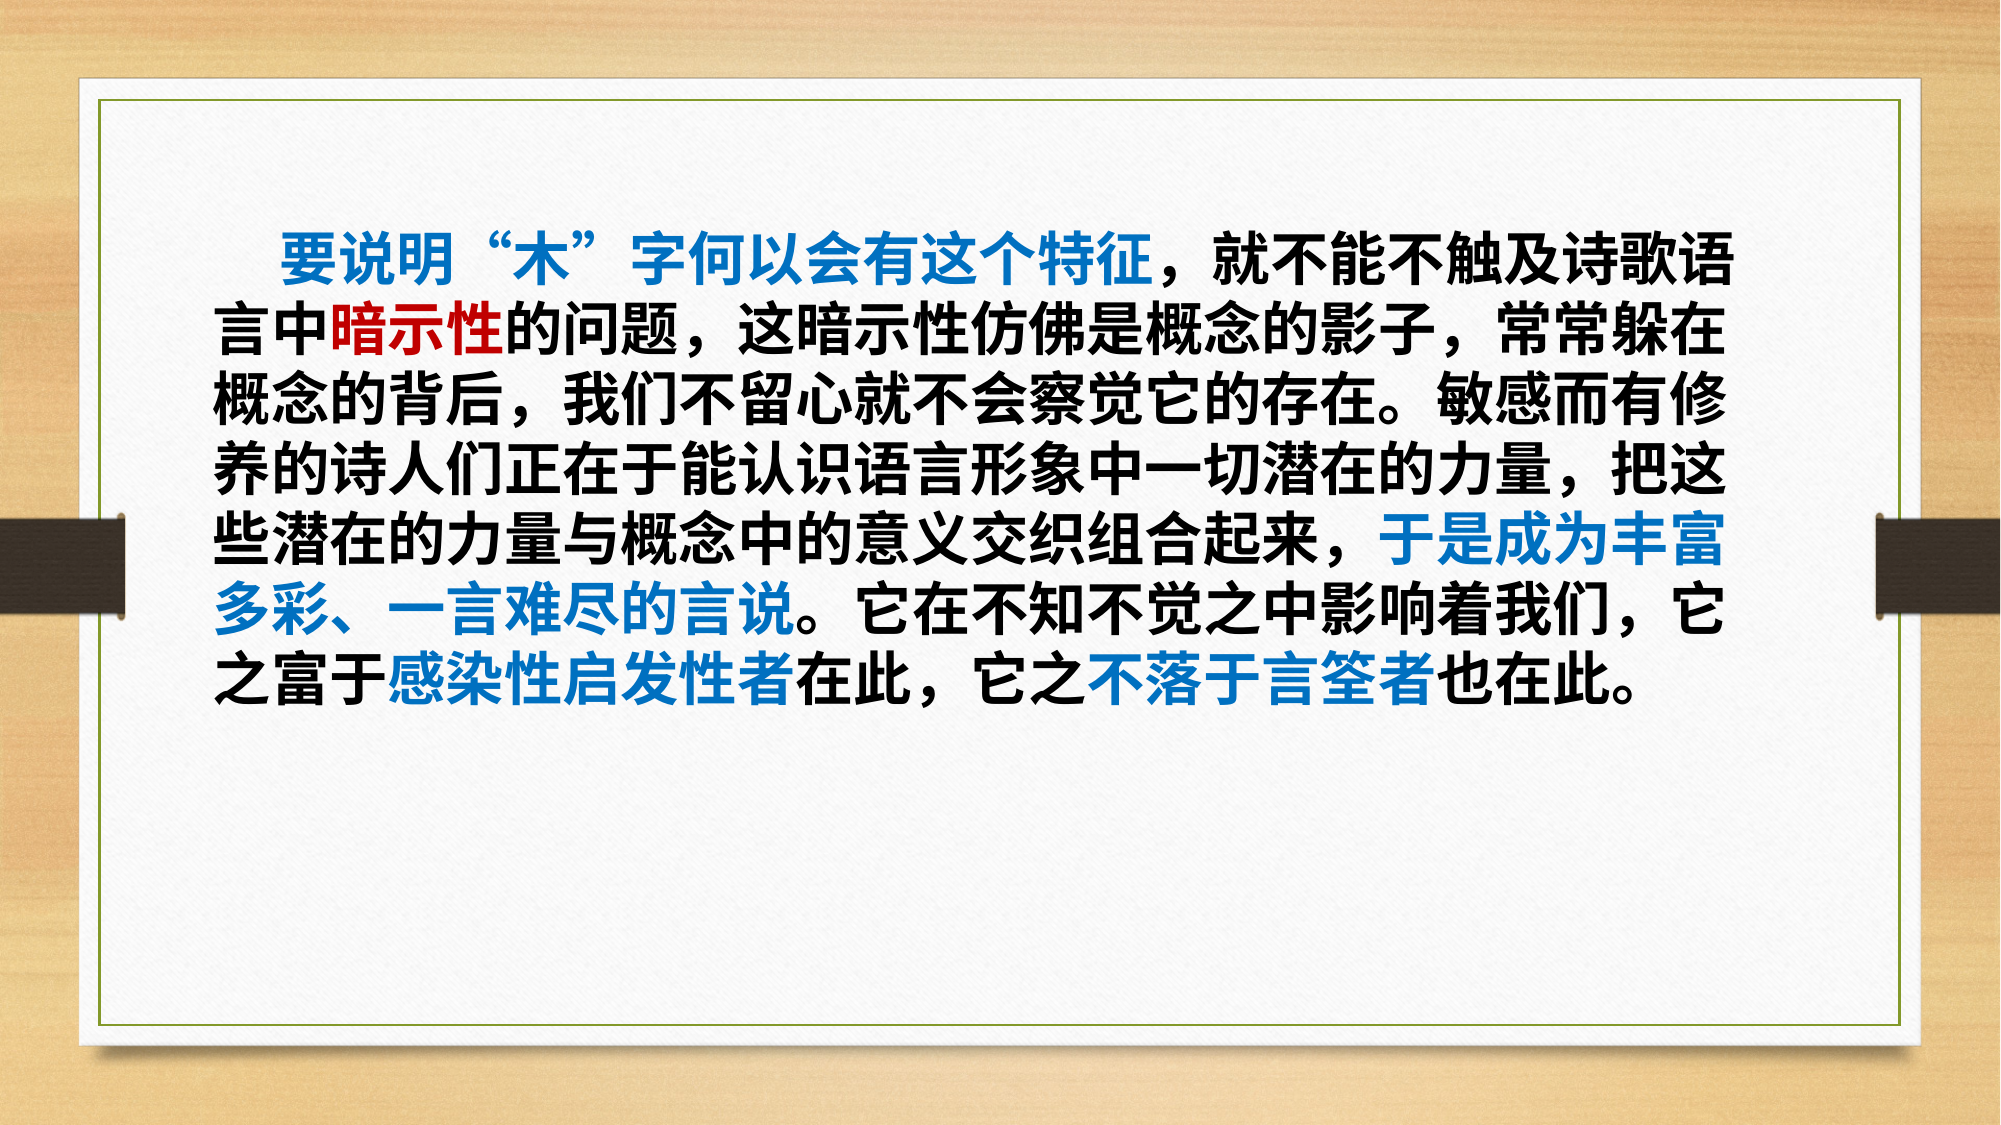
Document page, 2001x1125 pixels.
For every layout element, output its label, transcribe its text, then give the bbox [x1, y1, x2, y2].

picture [0, 0, 2001, 1125]
text_box 要说明“木”字何以会有这个特征，就不能不触及诗歌语言中暗示性的问题，这暗示性仿佛是概念的影子，常常躲在概念的背后，我们不留心就不会察觉它的存在。敏感而有修养的诗人们正在于能认识语言形象中一切潜在的力量，把这些潜在的力量与概念中的意义交织组合起来，于是成为丰富多彩、一言难尽的言说。它在不知不觉之中影响着我们，它之富于感染性启发性者在此，它之不落于言筌者也在此。 [198, 215, 1775, 720]
